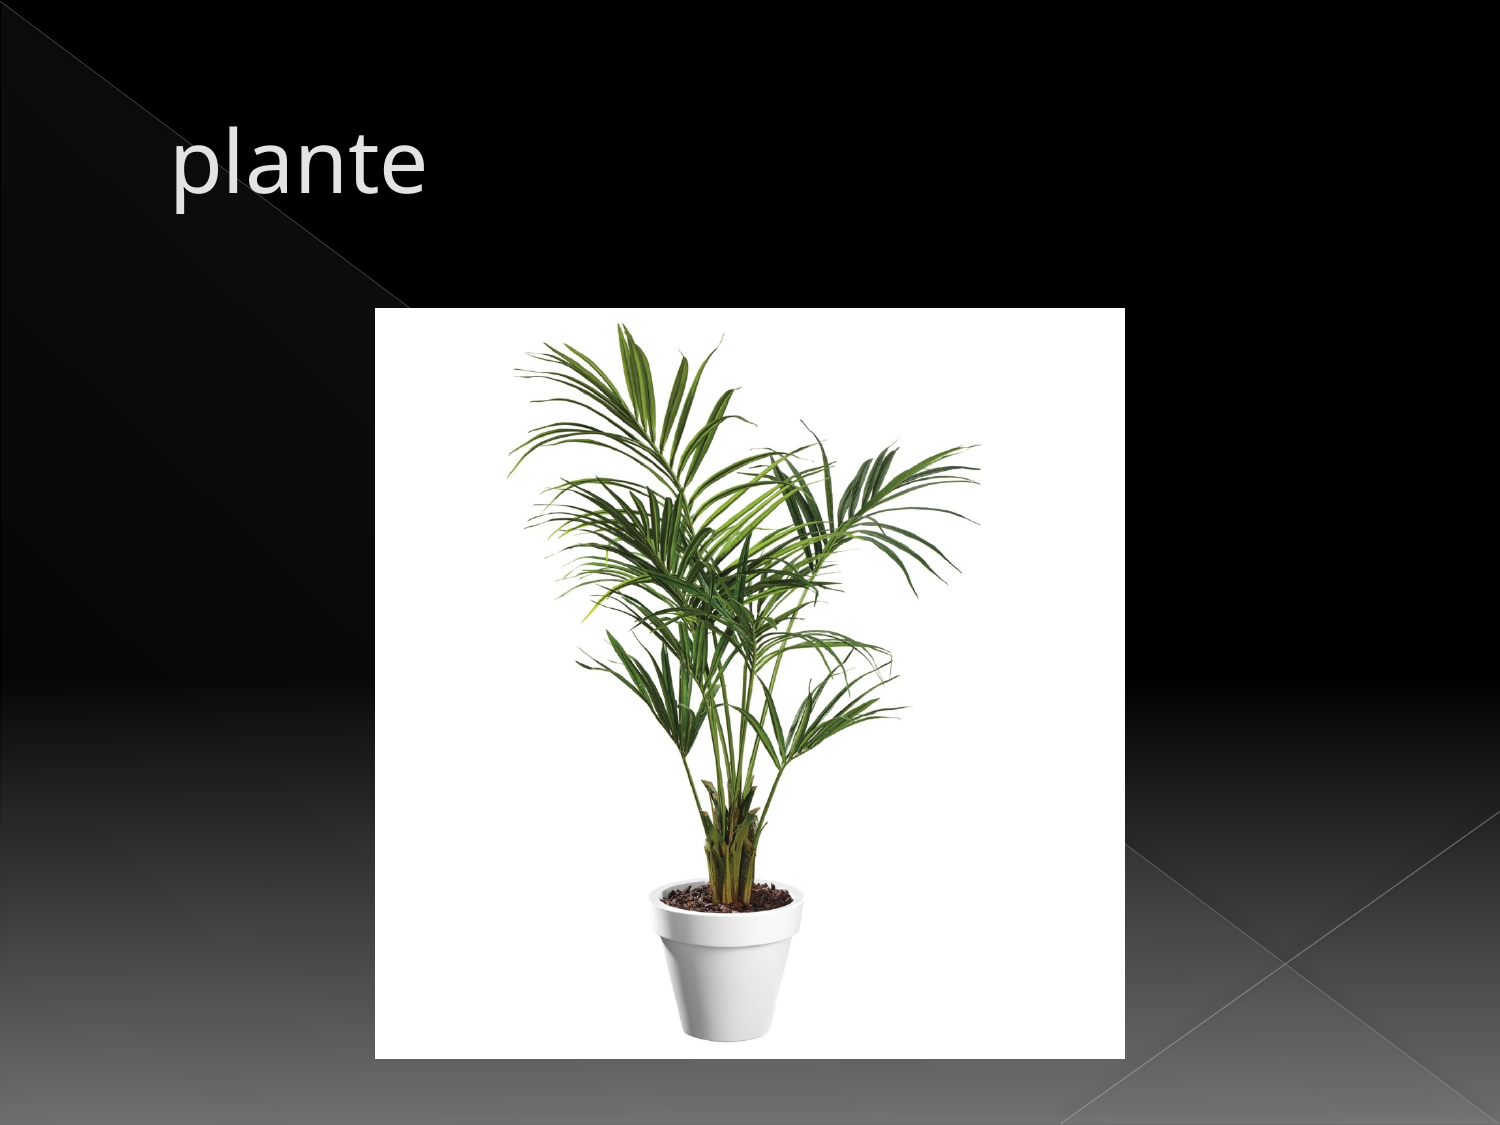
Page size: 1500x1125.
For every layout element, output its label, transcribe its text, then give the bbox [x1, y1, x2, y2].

title plante [75, 43, 1425, 274]
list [374, 308, 1126, 1060]
